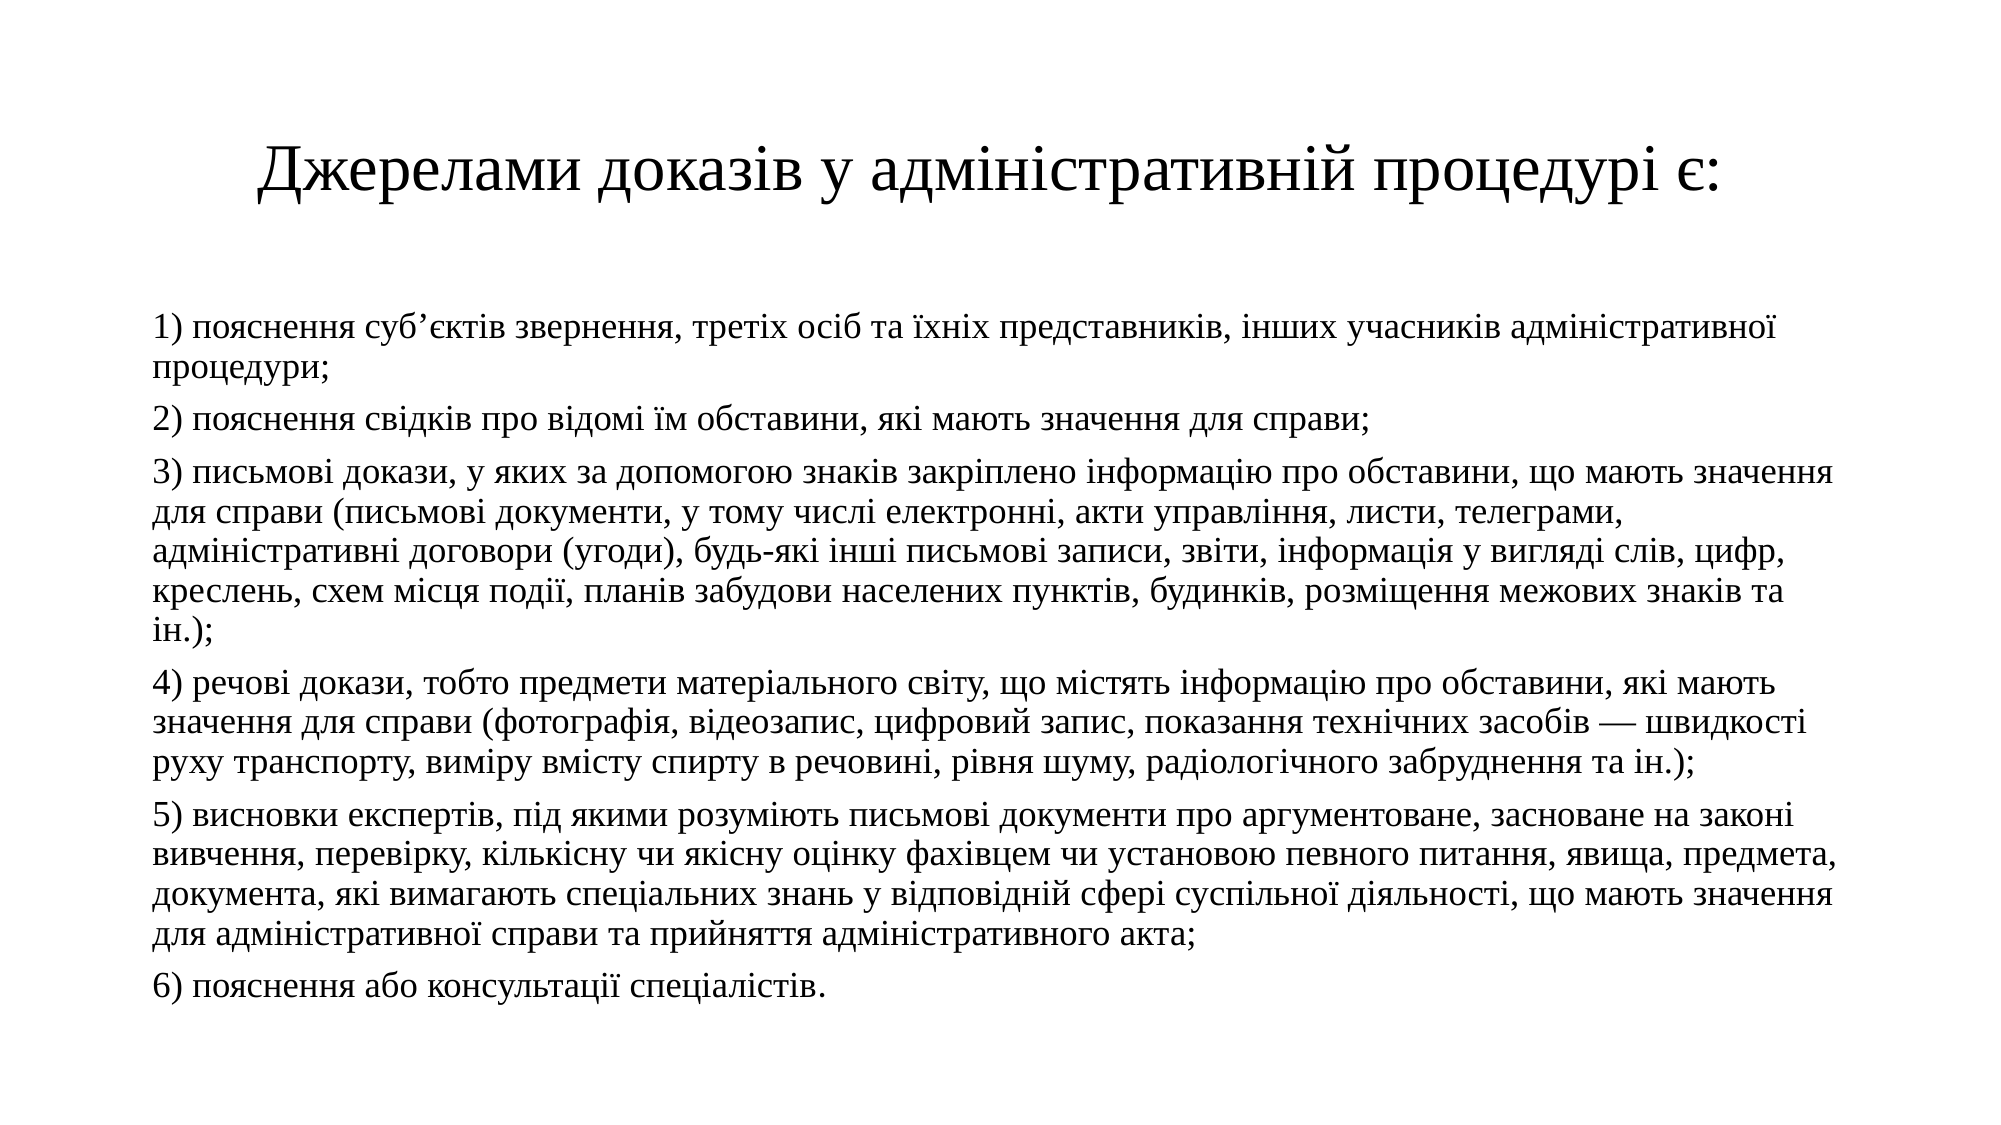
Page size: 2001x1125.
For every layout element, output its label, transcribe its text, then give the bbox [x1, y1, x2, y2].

title Джерелами доказів у адміністративній процедурі є: [137, 59, 1863, 278]
list 1) пояснення суб’єктів звернення, третіх осіб та їхніх представників, інших учасників адміністративної процедури; 2) пояснення свідків про відомі їм обставини, які мають значення для справи; 3) письмові докази, у яких за допомогою знаків закріплено інформацію про обставини, що мають значення для справи (письмові документи, у тому числі електронні, акти управління, листи, телеграми, адміністративні договори (угоди), будь-які інші письмові записи, звіти, інформація у вигляді слів, цифр, креслень, схем місця події, планів забудови населених пунктів, будинків, розміщення межових знаків та ін.); 4) речові докази, тобто предмети матеріального світу, що містять інформацію про обставини, які мають значення для справи (фотографія, відеозапис, цифровий запис, показання технічних засобів — швидкості руху транспорту, виміру вмісту спирту в речовині, рівня шуму, радіологічного забруднення та ін.); 5) висновки експертів, під якими розуміють письмові документи про аргументоване, засноване на законі вивчення, перевірку, кількісну чи якісну оцінку фахівцем чи установою певного питання, явища, предмета, документа, які вимагають спеціальних знань у відповідній сфері суспільної діяльності, що мають значення для адміністративної справи та прийняття адміністративного акта; 6) пояснення або консультації спеціалістів. [137, 299, 1863, 1014]
